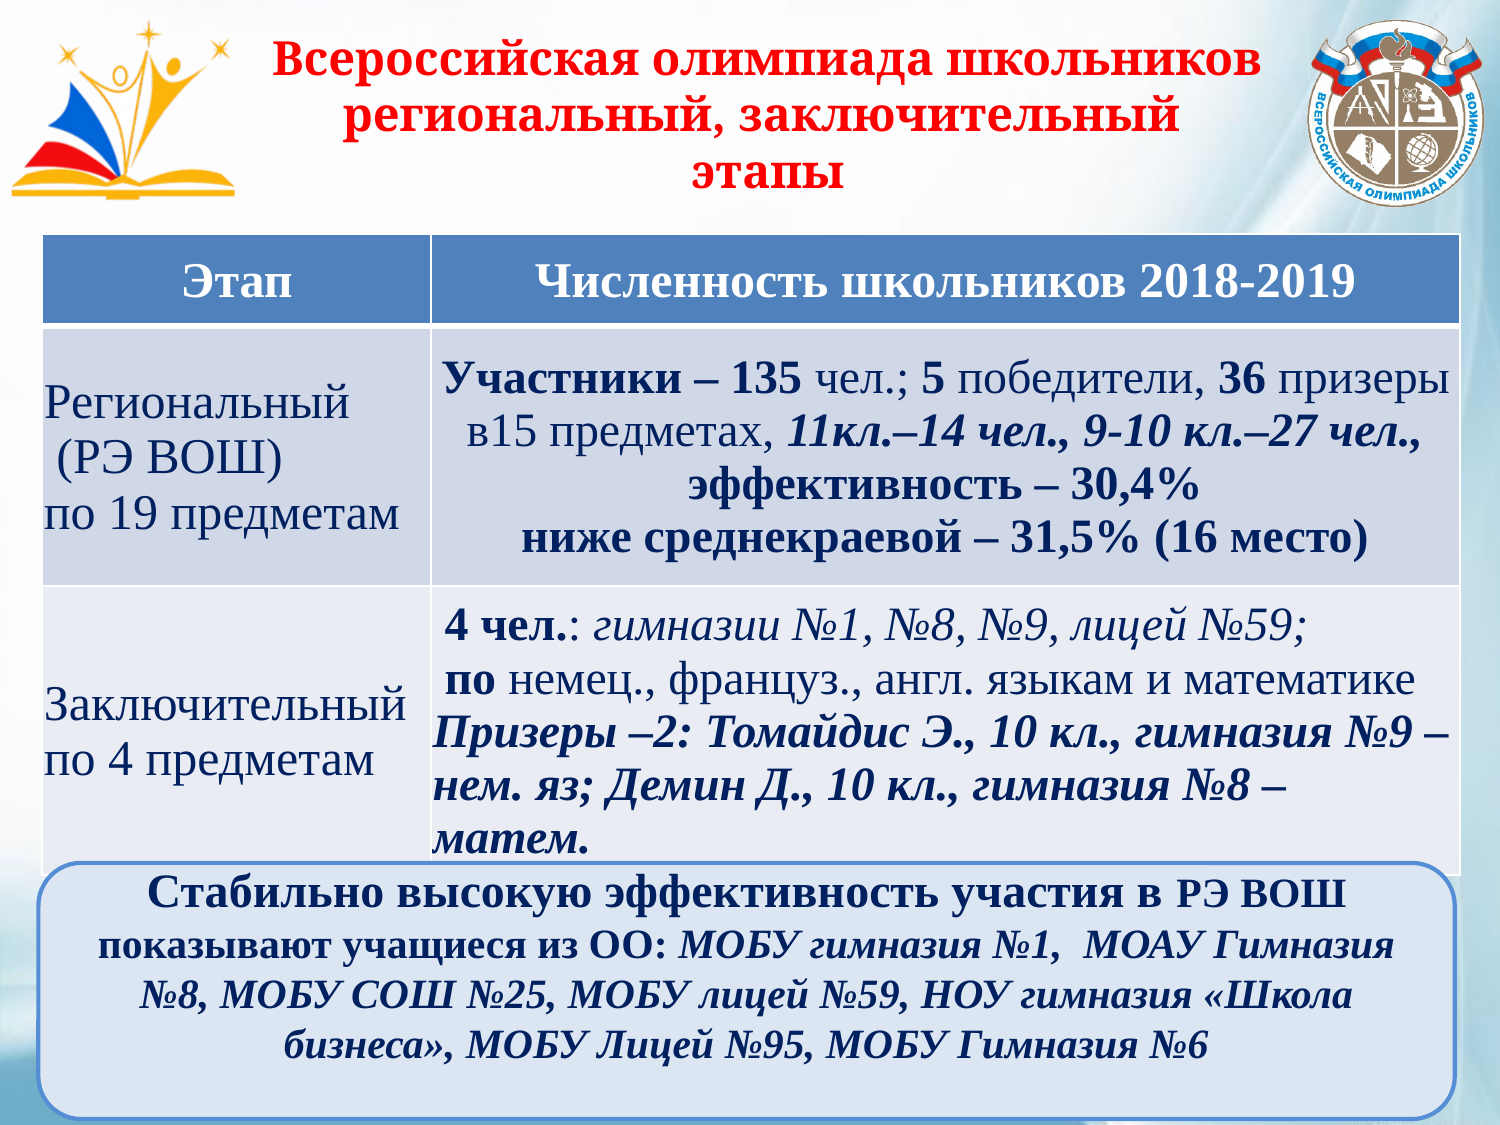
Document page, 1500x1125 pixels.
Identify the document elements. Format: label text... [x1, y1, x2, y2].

table_cell 4 чел.: гимназии №1, №8, №9, лицей №59; по немец., француз., англ. языкам и математике Призеры –2: Томайдис Э., 10 кл., гимназия №9 –нем. яз; Демин Д., 10 кл., гимназия №8 – матем. [432, 587, 1459, 874]
text_box [376, 0, 1500, 76]
text_box Стабильно высокую эффективность участия в РЭ ВОШ показывают учащиеся из ОО: МОБУ гимназия №1, МОАУ Гимназия №8, МОБУ СОШ №25, МОБУ лицей №59, НОУ гимназия «Школа бизнеса», МОБУ Лицей №95, МОБУ Гимназия №6 [36, 860, 1457, 1122]
table_cell Участники – 135 чел.; 5 победители, 36 призеры в15 предметах, 11кл.–14 чел., 9-10 кл.–27 чел., эффективность – 30,4% ниже среднекраевой – 31,5% (16 место) [432, 329, 1459, 585]
table_cell Заключительный по 4 предметам [43, 587, 430, 874]
table_header Численность школьников 2018-2019 [432, 235, 1459, 323]
picture [0, 0, 1500, 1125]
table_header Этап [43, 235, 430, 323]
title Всероссийская олимпиада школьников региональный, заключительный этапы [242, 19, 1294, 207]
table_cell Региональный (РЭ ВОШ) по 19 предметам [43, 329, 430, 585]
